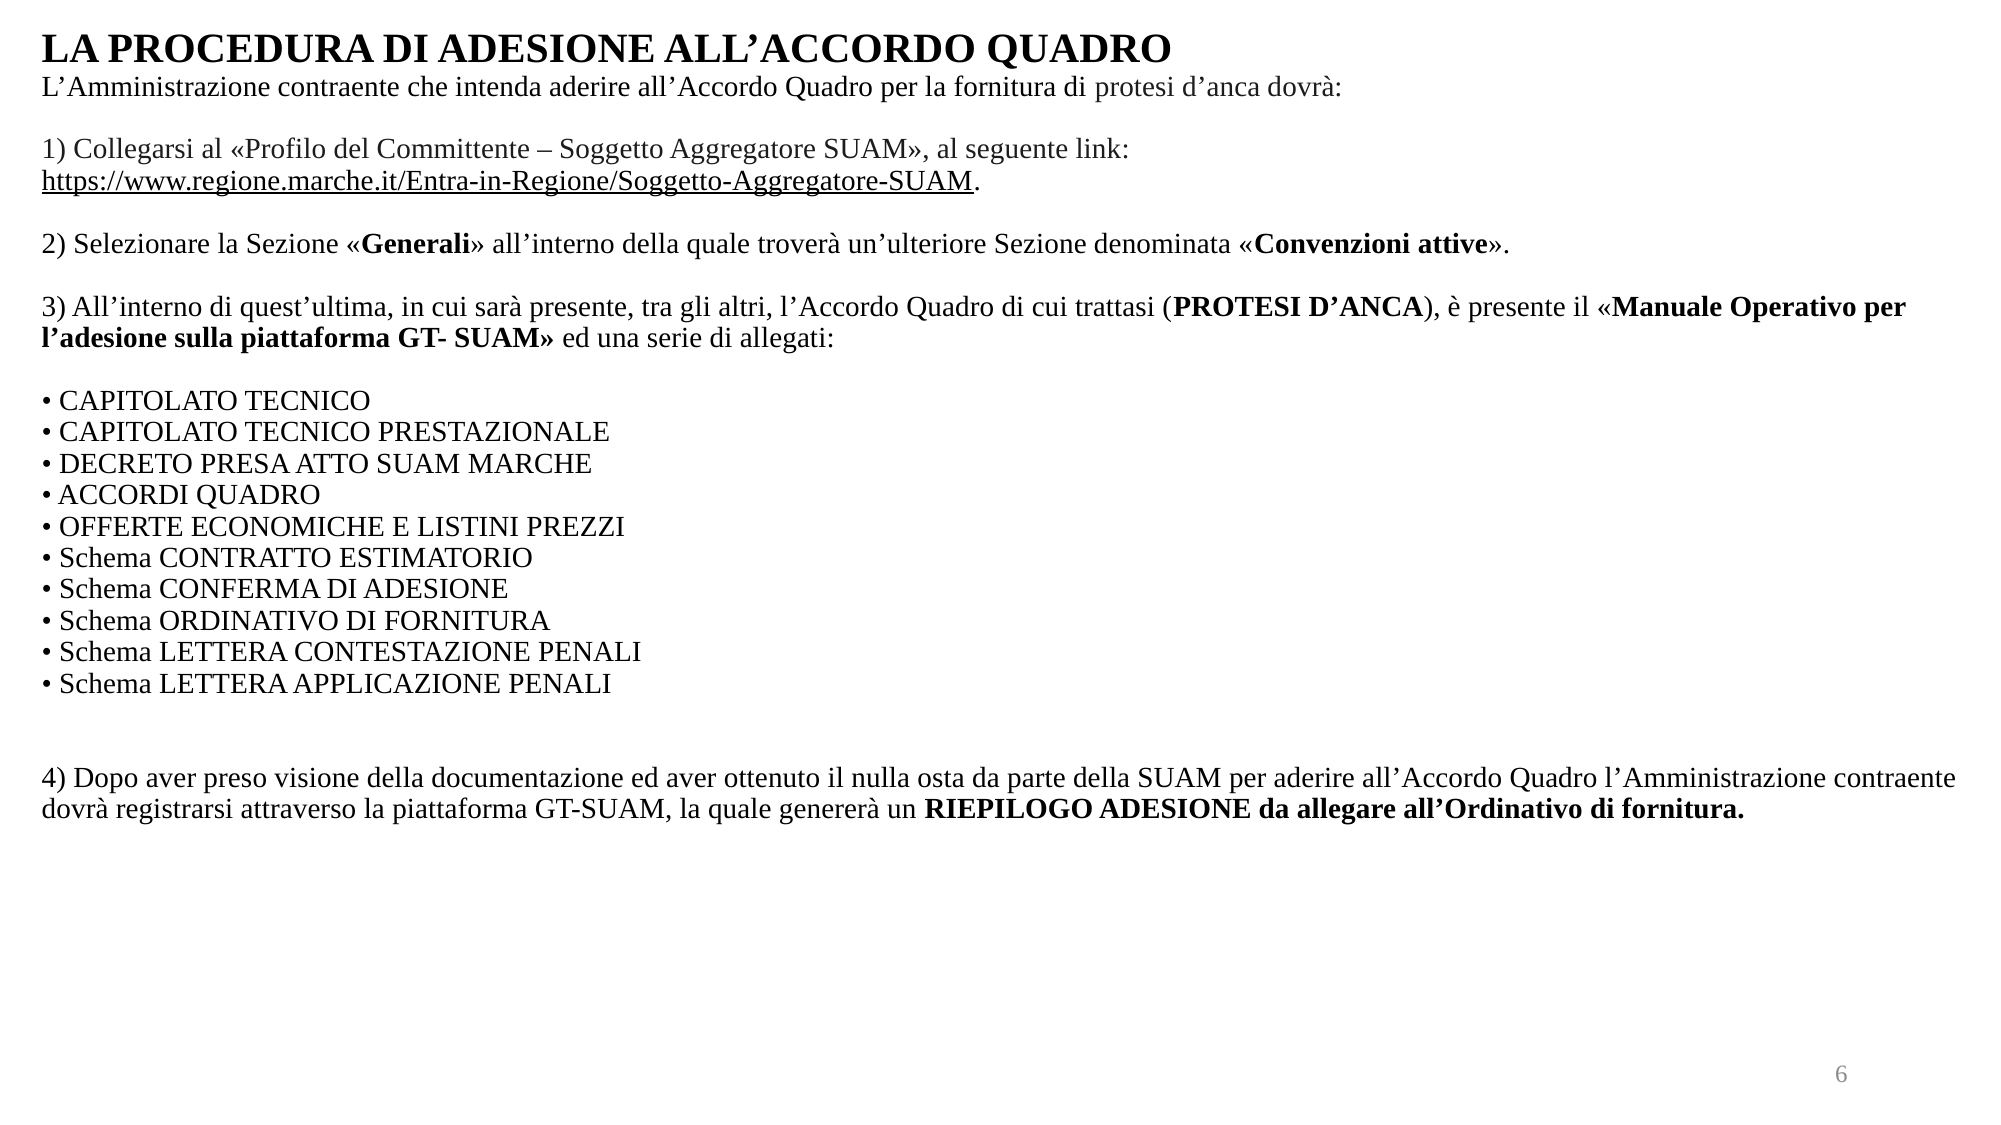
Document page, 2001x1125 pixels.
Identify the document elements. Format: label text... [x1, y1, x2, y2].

slide_number 6 [1412, 1042, 1863, 1103]
title LA PROCEDURA DI ADESIONE ALL’ACCORDO QUADRO L’Amministrazione contraente che intenda aderire all’Accordo Quadro per la fornitura di protesi d’anca dovrà: 1) Collegarsi al «Profilo del Committente – Soggetto Aggregatore SUAM», al seguente link: https://www.regione.marche.it/Entra-in-Regione/Soggetto-Aggregatore-SUAM. 2) Selezionare la Sezione «Generali» all’interno della quale troverà un’ulteriore Sezione denominata «Convenzioni attive». 3) All’interno di quest’ultima, in cui sarà presente, tra gli altri, l’Accordo Quadro di cui trattasi (PROTESI D’ANCA), è presente il «Manuale Operativo per l’adesione sulla piattaforma GT- SUAM» ed una serie di allegati: • CAPITOLATO TECNICO • CAPITOLATO TECNICO PRESTAZIONALE • DECRETO PRESA ATTO SUAM MARCHE • ACCORDI QUADRO • OFFERTE ECONOMICHE E LISTINI PREZZI • Schema CONTRATTO ESTIMATORIO • Schema CONFERMA DI ADESIONE • Schema ORDINATIVO DI FORNITURA • Schema LETTERA CONTESTAZIONE PENALI • Schema LETTERA APPLICAZIONE PENALI 4) Dopo aver preso visione della documentazione ed aver ottenuto il nulla osta da parte della SUAM per aderire all’Accordo Quadro l’Amministrazione contraente dovrà registrarsi attraverso la piattaforma GT-SUAM, la quale genererà un RIEPILOGO ADESIONE da allegare all’Ordinativo di fornitura. [26, 22, 1974, 829]
